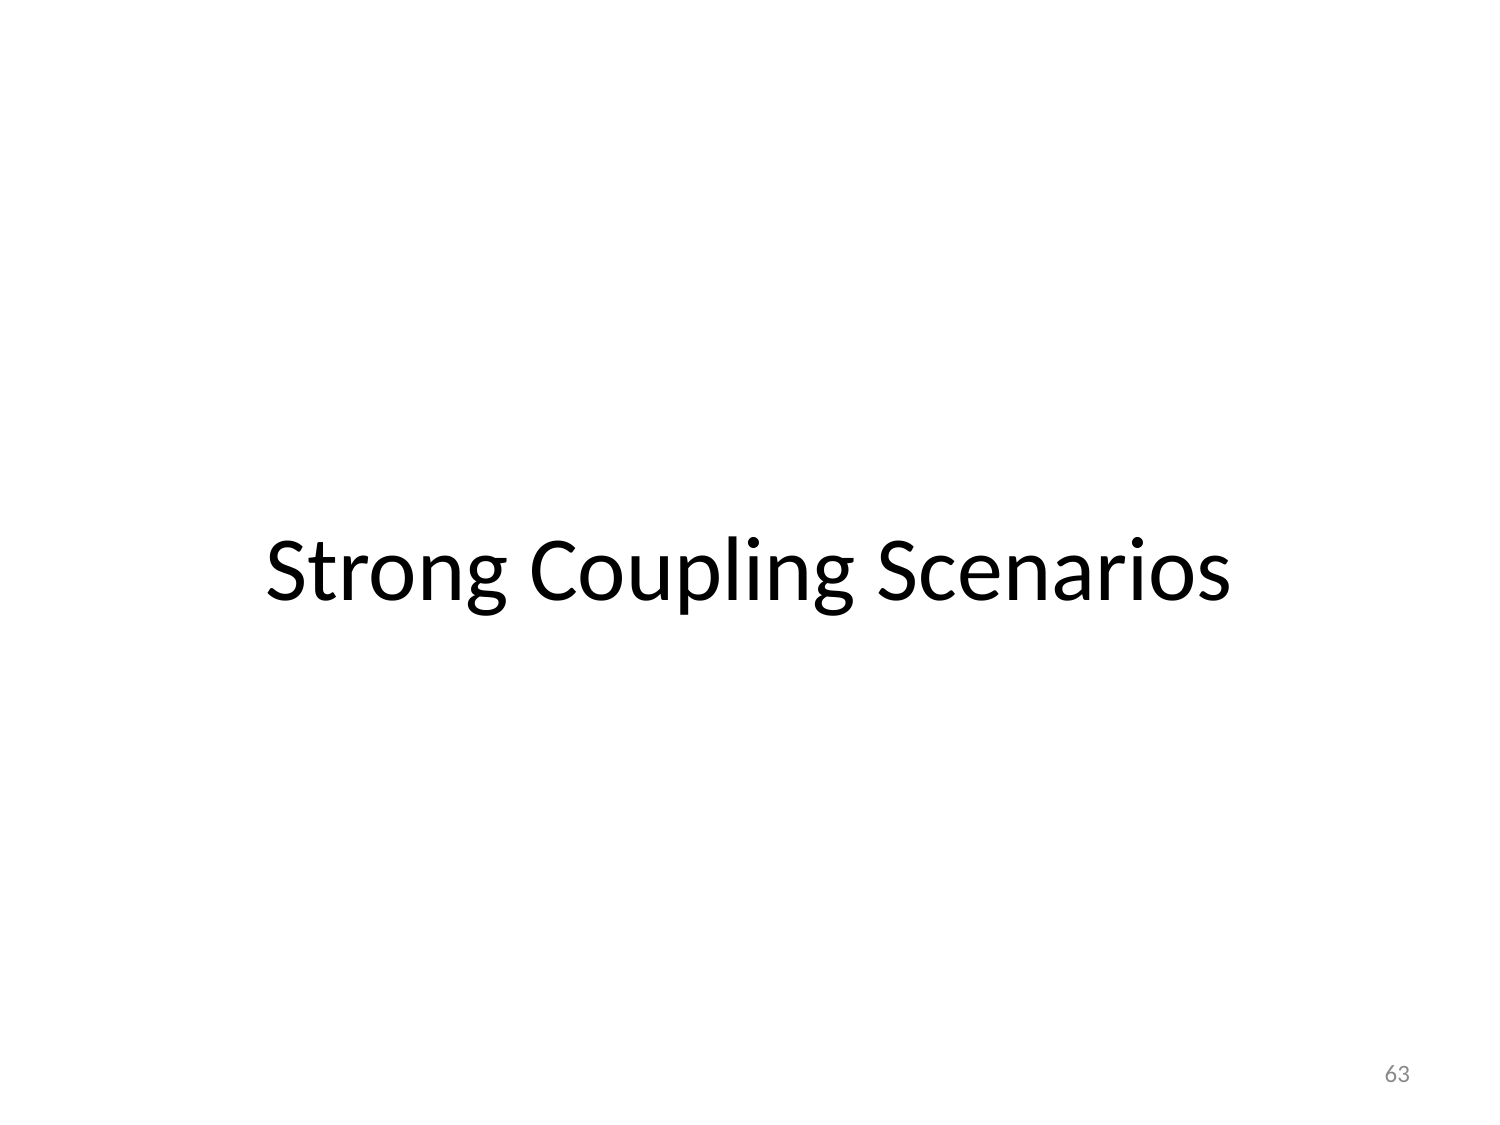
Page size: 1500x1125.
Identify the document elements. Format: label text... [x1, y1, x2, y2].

slide_number 63 [1074, 1042, 1425, 1103]
title Strong Coupling Scenarios [75, 470, 1425, 658]
